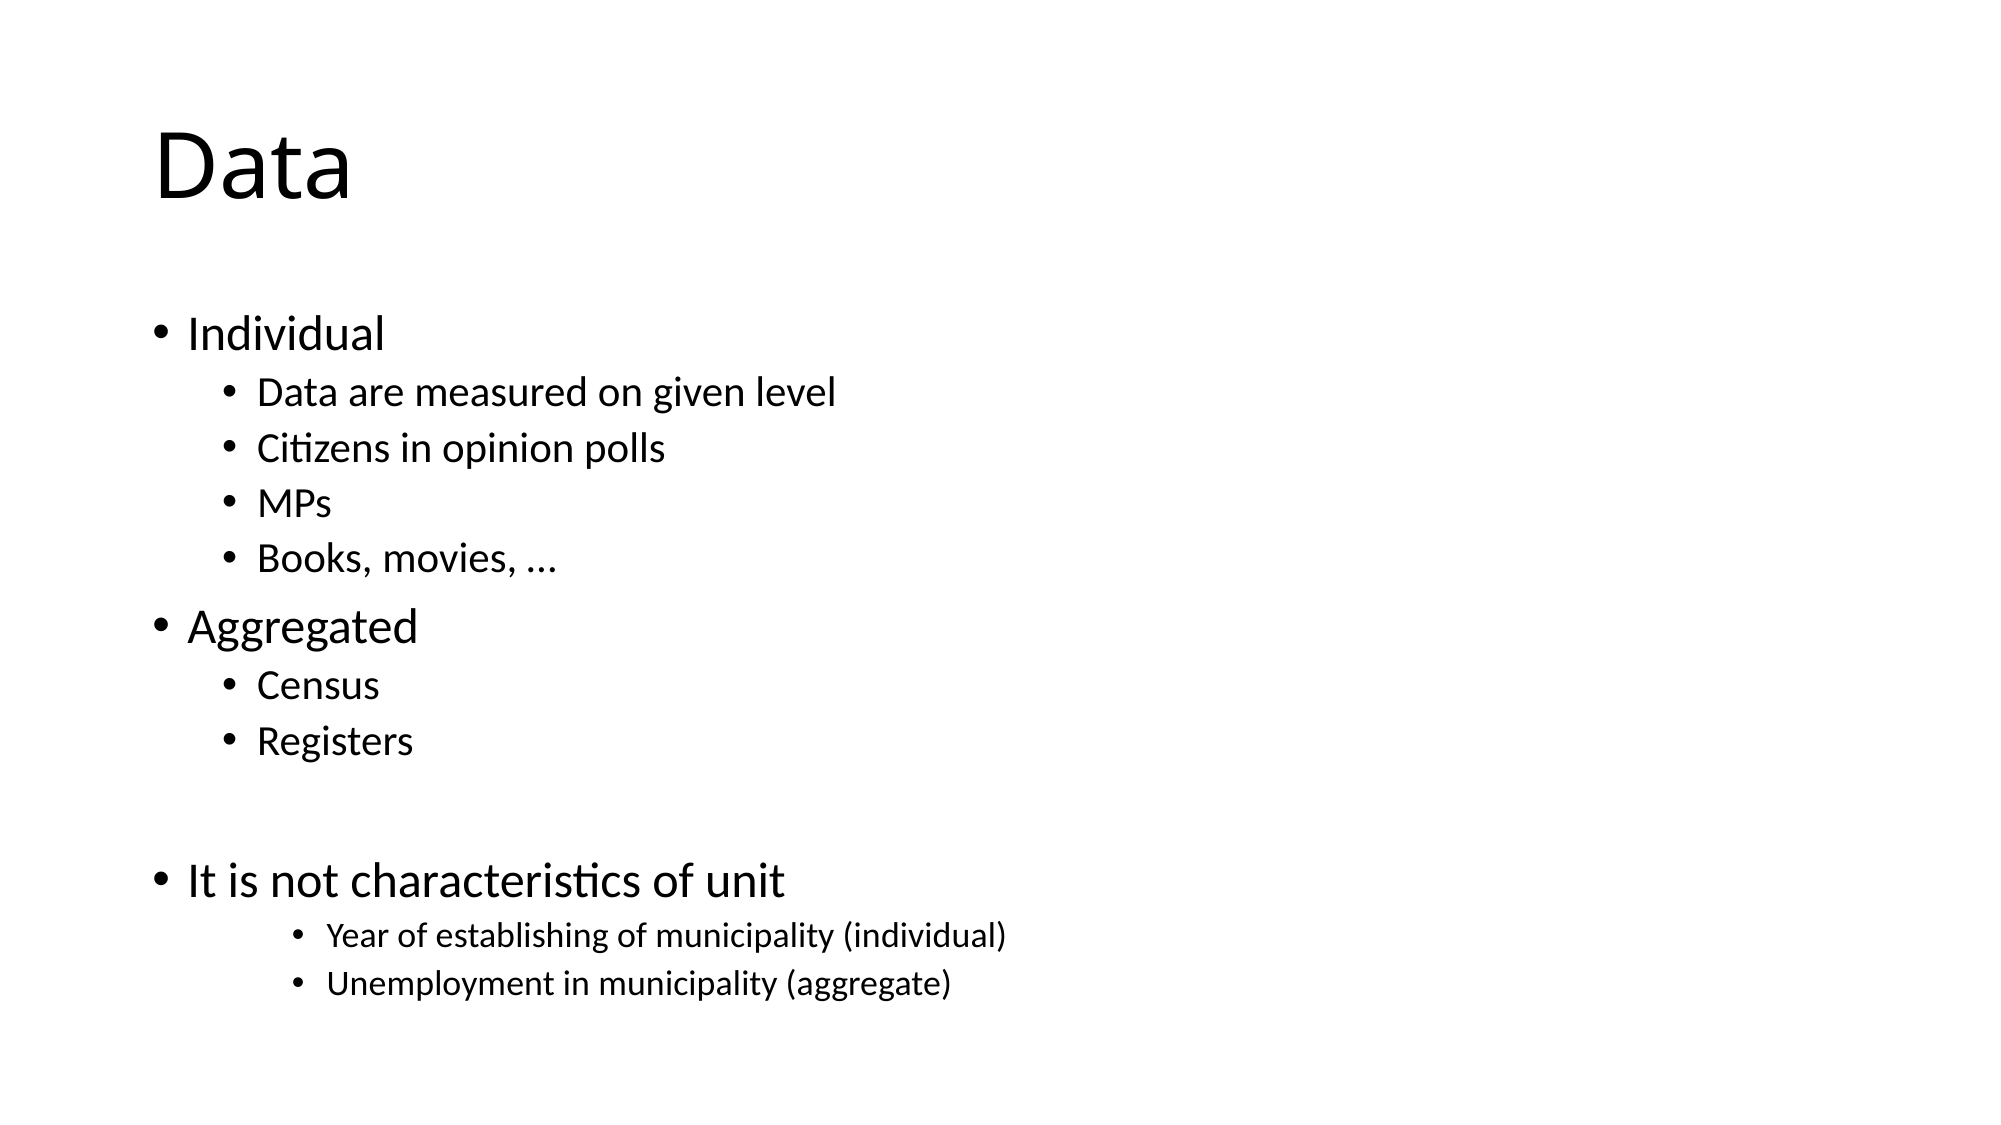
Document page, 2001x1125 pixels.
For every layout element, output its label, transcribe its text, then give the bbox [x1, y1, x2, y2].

title Data [137, 59, 1863, 278]
list Individual Data are measured on given level Citizens in opinion polls MPs Books, movies, … Aggregated Census Registers It is not characteristics of unit Year of establishing of municipality (individual) Unemployment in municipality (aggregate) [137, 299, 1863, 1014]
